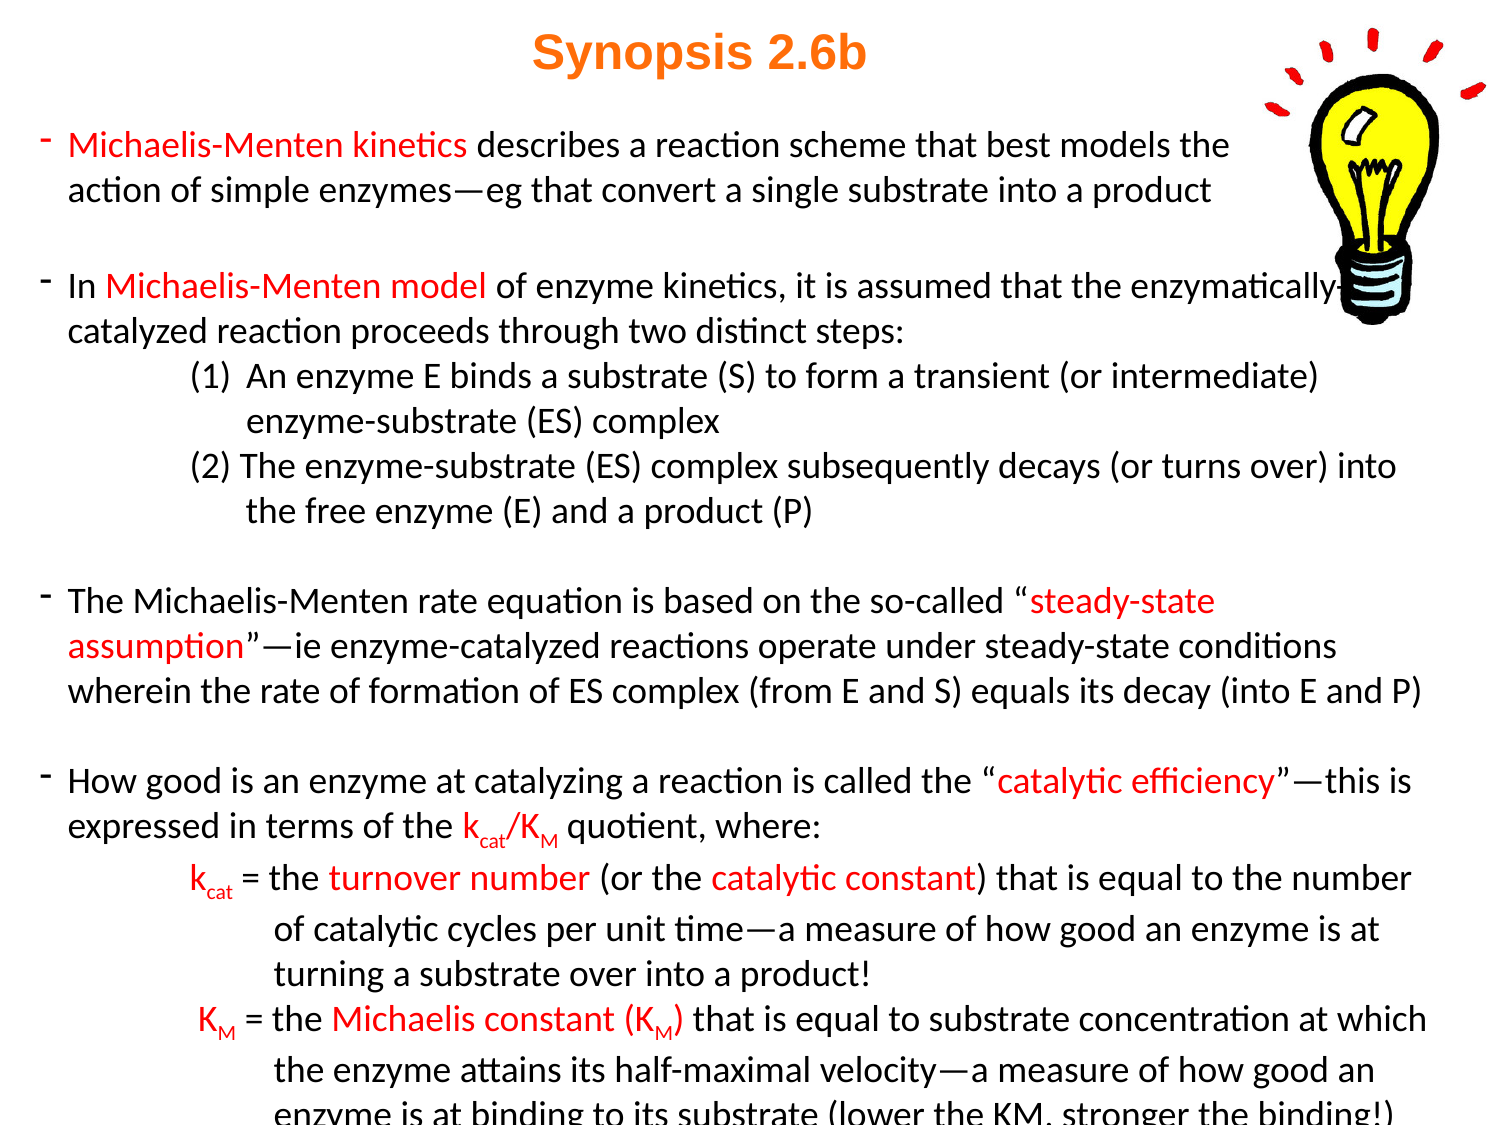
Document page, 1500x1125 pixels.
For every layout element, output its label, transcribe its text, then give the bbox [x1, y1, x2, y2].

text_box Michaelis-Menten kinetics describes a reaction scheme that best models the action of simple enzymes—eg that convert a single substrate into a product In Michaelis-Menten model of enzyme kinetics, it is assumed that the enzymatically-catalyzed reaction proceeds through two distinct steps: An enzyme E binds a substrate (S) to form a transient (or intermediate) enzyme-substrate (ES) complex (2) The enzyme-substrate (ES) complex subsequently decays (or turns over) into the free enzyme (E) and a product (P) The Michaelis-Menten rate equation is based on the so-called “steady-state assumption”—ie enzyme-catalyzed reactions operate under steady-state conditions wherein the rate of formation of ES complex (from E and S) equals its decay (into E and P) How good is an enzyme at catalyzing a reaction is called the “catalytic efficiency”—this is expressed in terms of the kcat/KM quotient, where: kcat = the turnover number (or the catalytic constant) that is equal to the number of catalytic cycles per unit time—a measure of how good an enzyme is at turning a substrate over into a product! KM = the Michaelis constant (KM) that is equal to substrate concentration at which the enzyme attains its half-maximal velocity—a measure of how good an enzyme is at binding to its substrate (lower the KM, stronger the binding!) [24, 112, 1463, 1125]
text_box Synopsis 2.6b [512, 12, 888, 88]
picture [1262, 24, 1488, 326]
